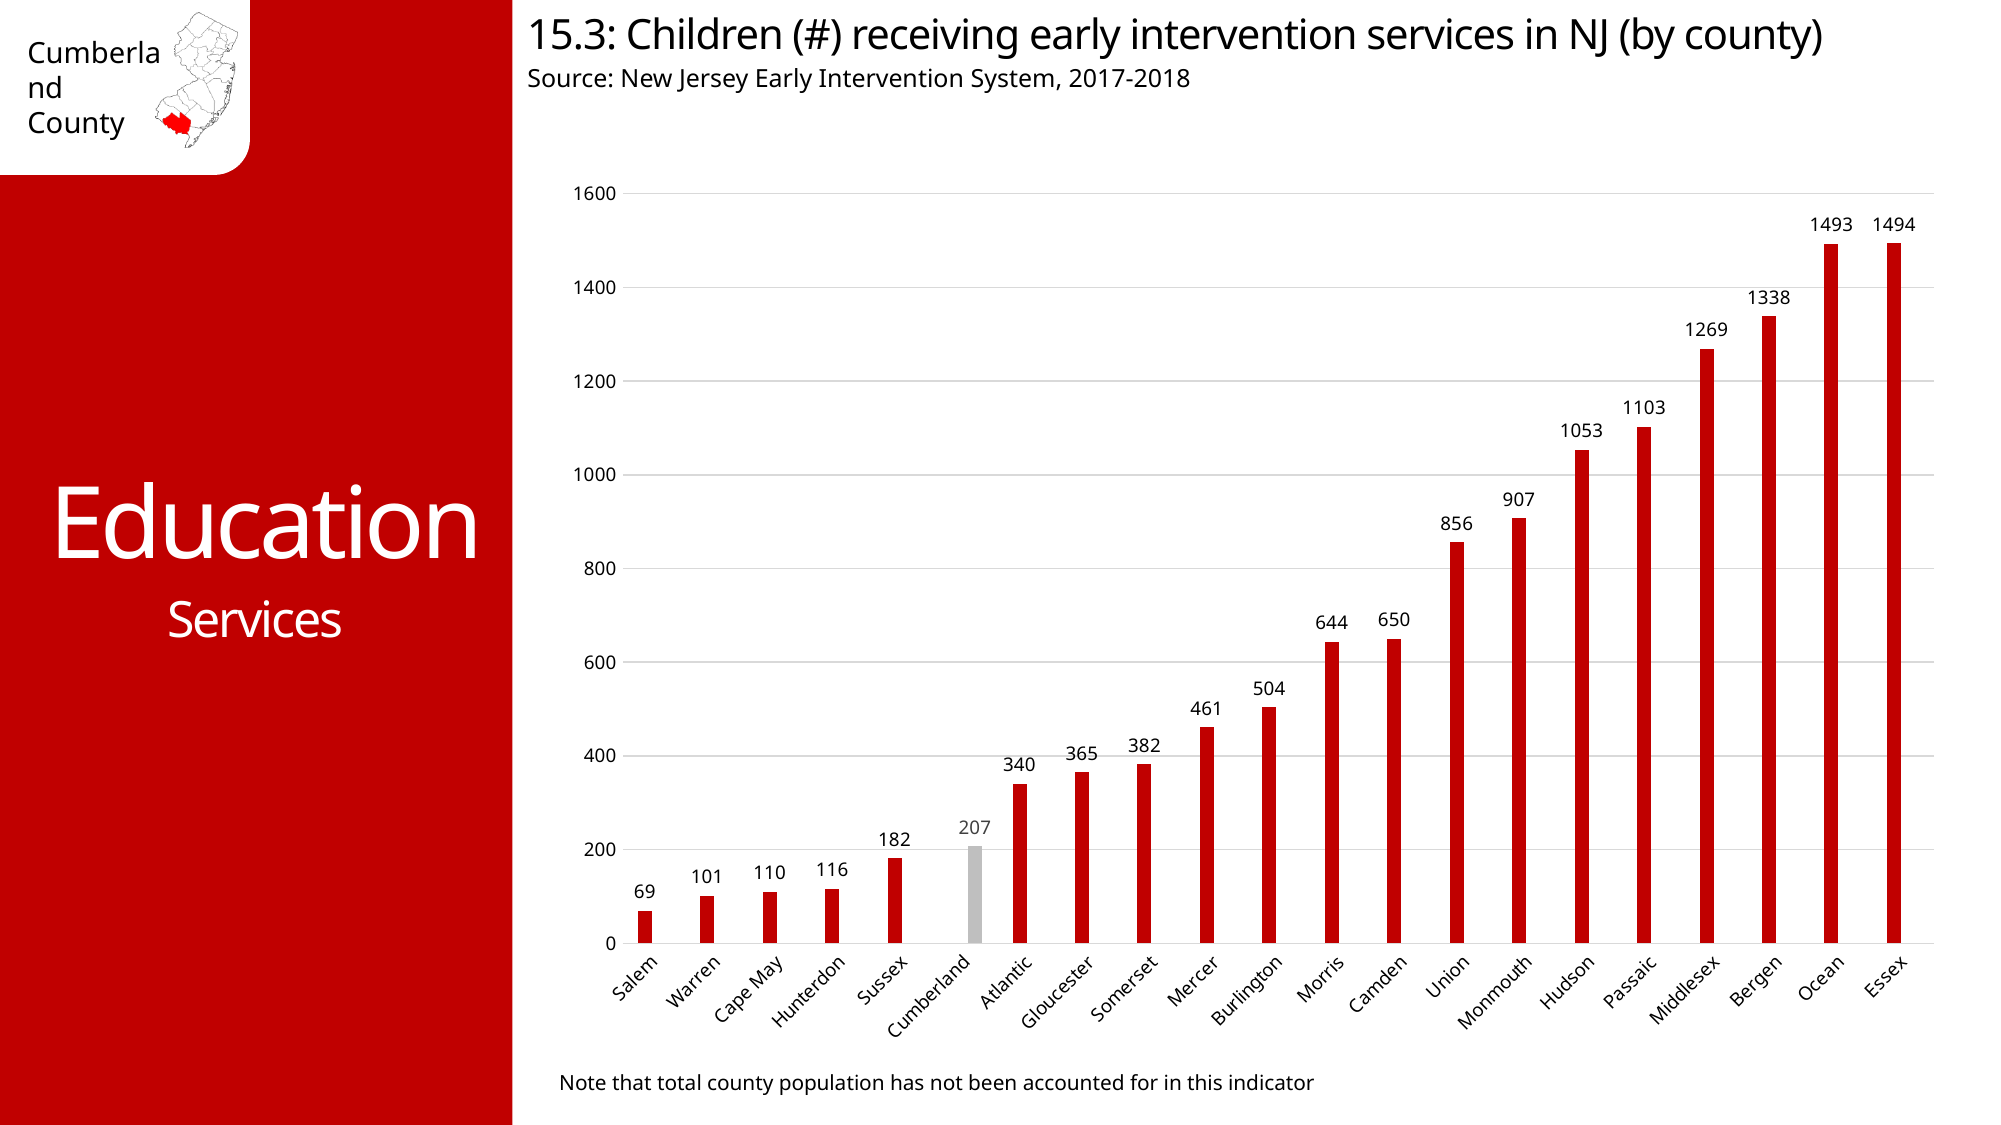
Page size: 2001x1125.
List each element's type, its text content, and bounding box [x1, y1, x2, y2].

text_box Services [0, 587, 512, 657]
text_box 15.3: Children (#) receiving early intervention services in NJ (by county) [512, 0, 1992, 65]
text_box Education [0, 112, 533, 1013]
picture [155, 12, 238, 112]
text_box Source: New Jersey Early Intervention System, 2017-2018 [512, 55, 1891, 101]
text_box Note that total county population has not been accounted for in this indicator [544, 1071, 1945, 1103]
chart [544, 162, 1963, 1063]
